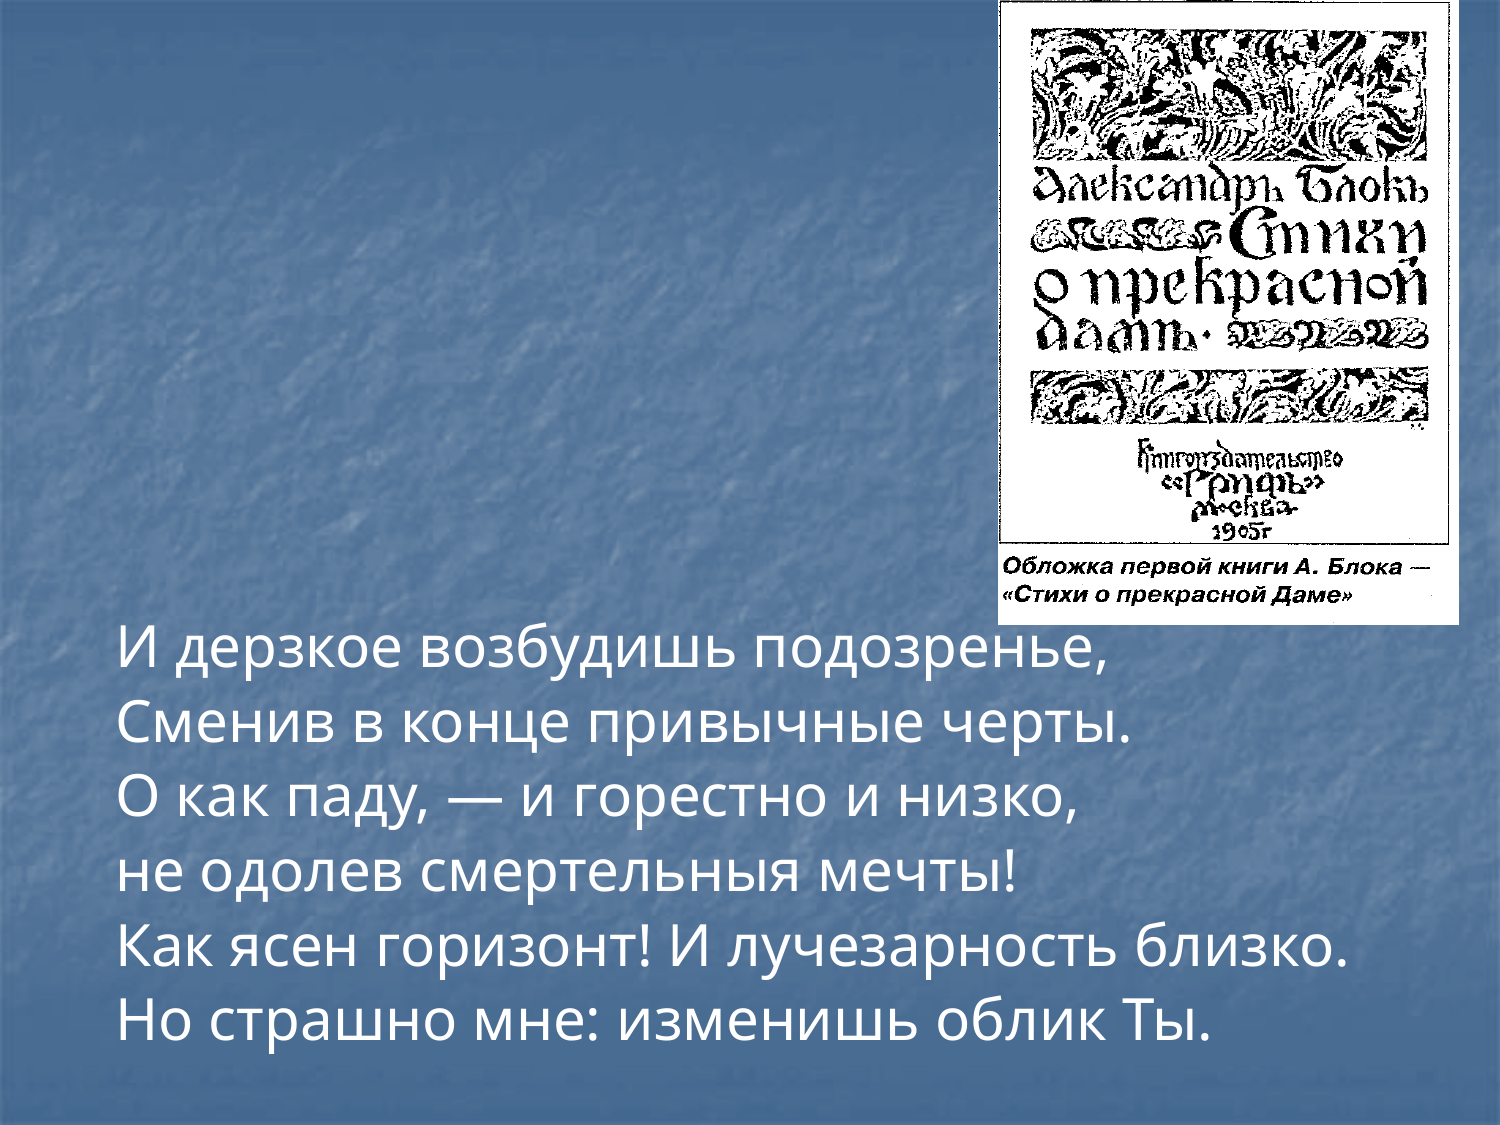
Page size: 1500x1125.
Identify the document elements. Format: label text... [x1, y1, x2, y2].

picture [997, 0, 1460, 625]
list И дерзкое возбудишь подозренье, Сменив в конце привычные черты. О как паду, — и горестно и низко, не одолев смертельныя мечты! Как ясен горизонт! И лучезарность близко. Но страшно мне: изменишь облик Ты. [100, 609, 1460, 1083]
